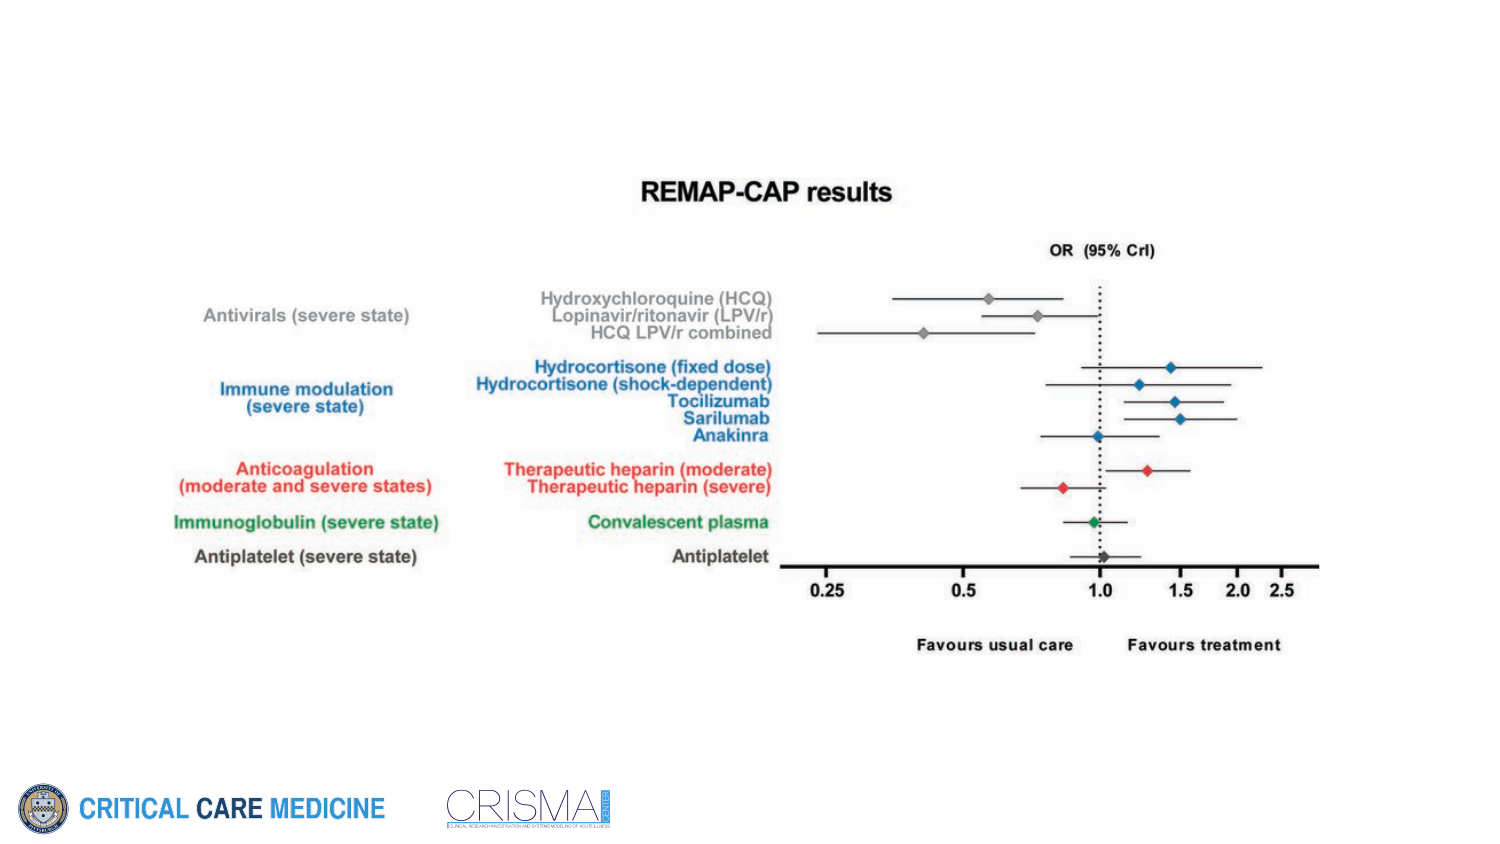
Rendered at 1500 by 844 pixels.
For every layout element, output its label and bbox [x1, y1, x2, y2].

picture [443, 771, 620, 844]
picture [10, 761, 393, 844]
picture [119, 103, 1381, 740]
